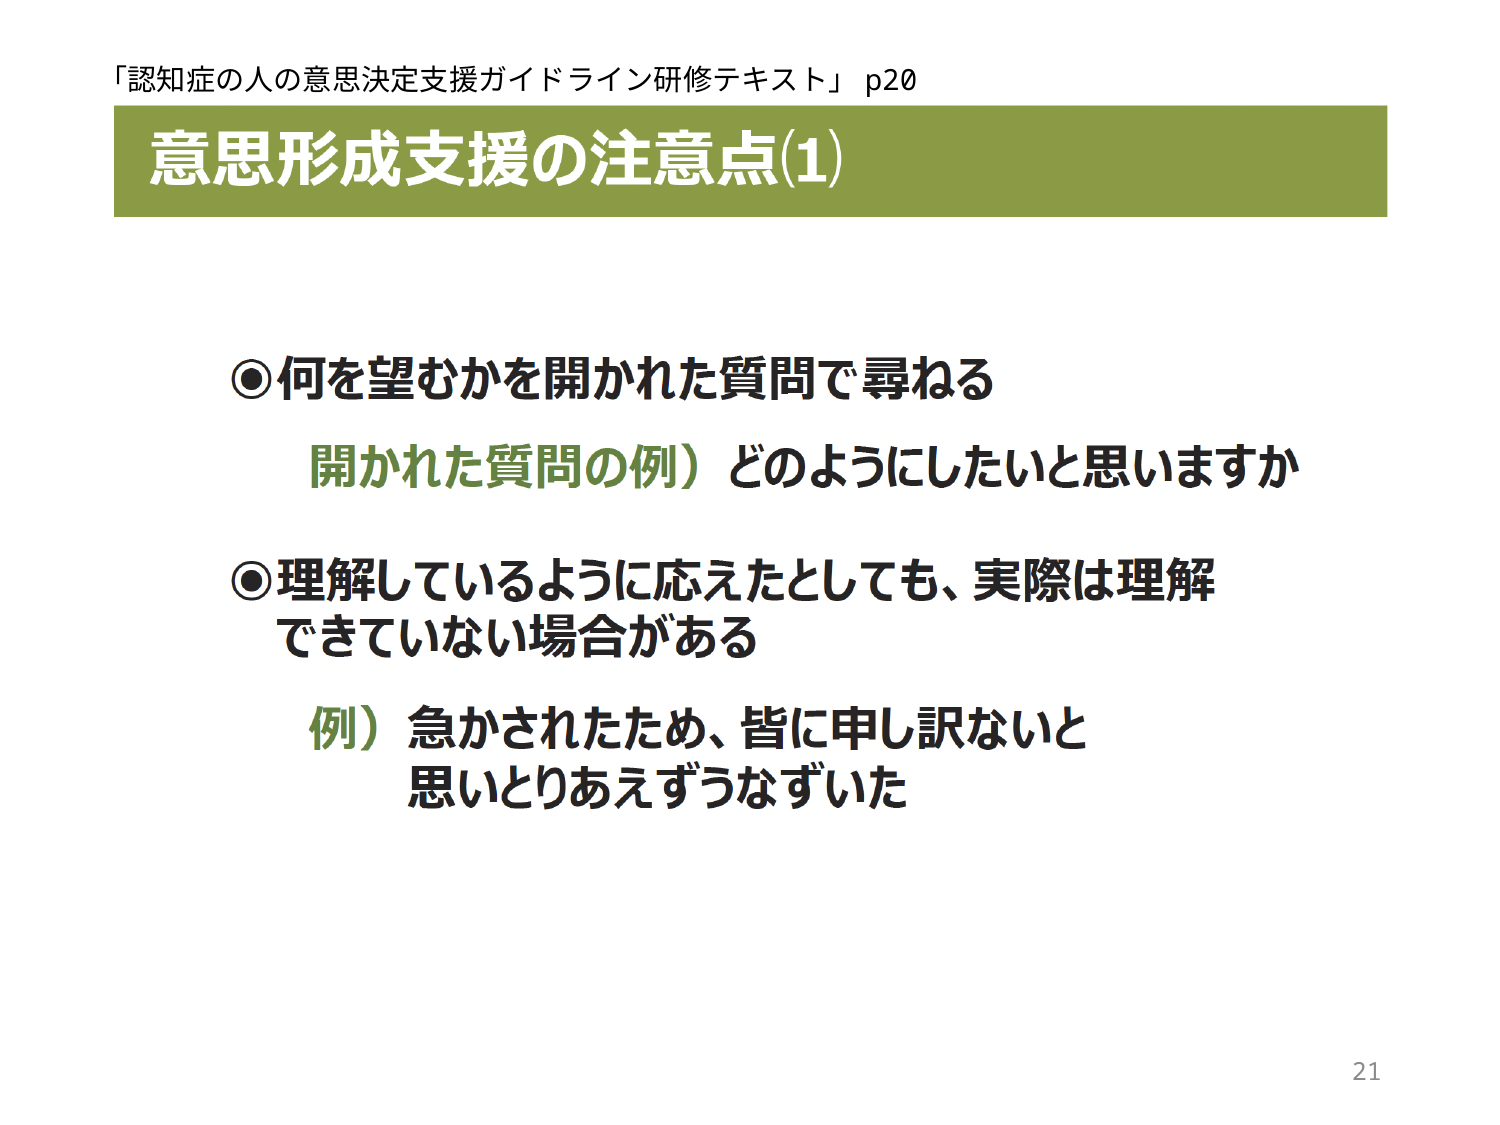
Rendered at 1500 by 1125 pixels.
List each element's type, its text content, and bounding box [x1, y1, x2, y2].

picture [112, 104, 1388, 844]
slide_number 21 [1059, 1042, 1397, 1103]
text_box 「認知症の人の意思決定支援ガイドライン研修テキスト」p20 [83, 53, 933, 104]
